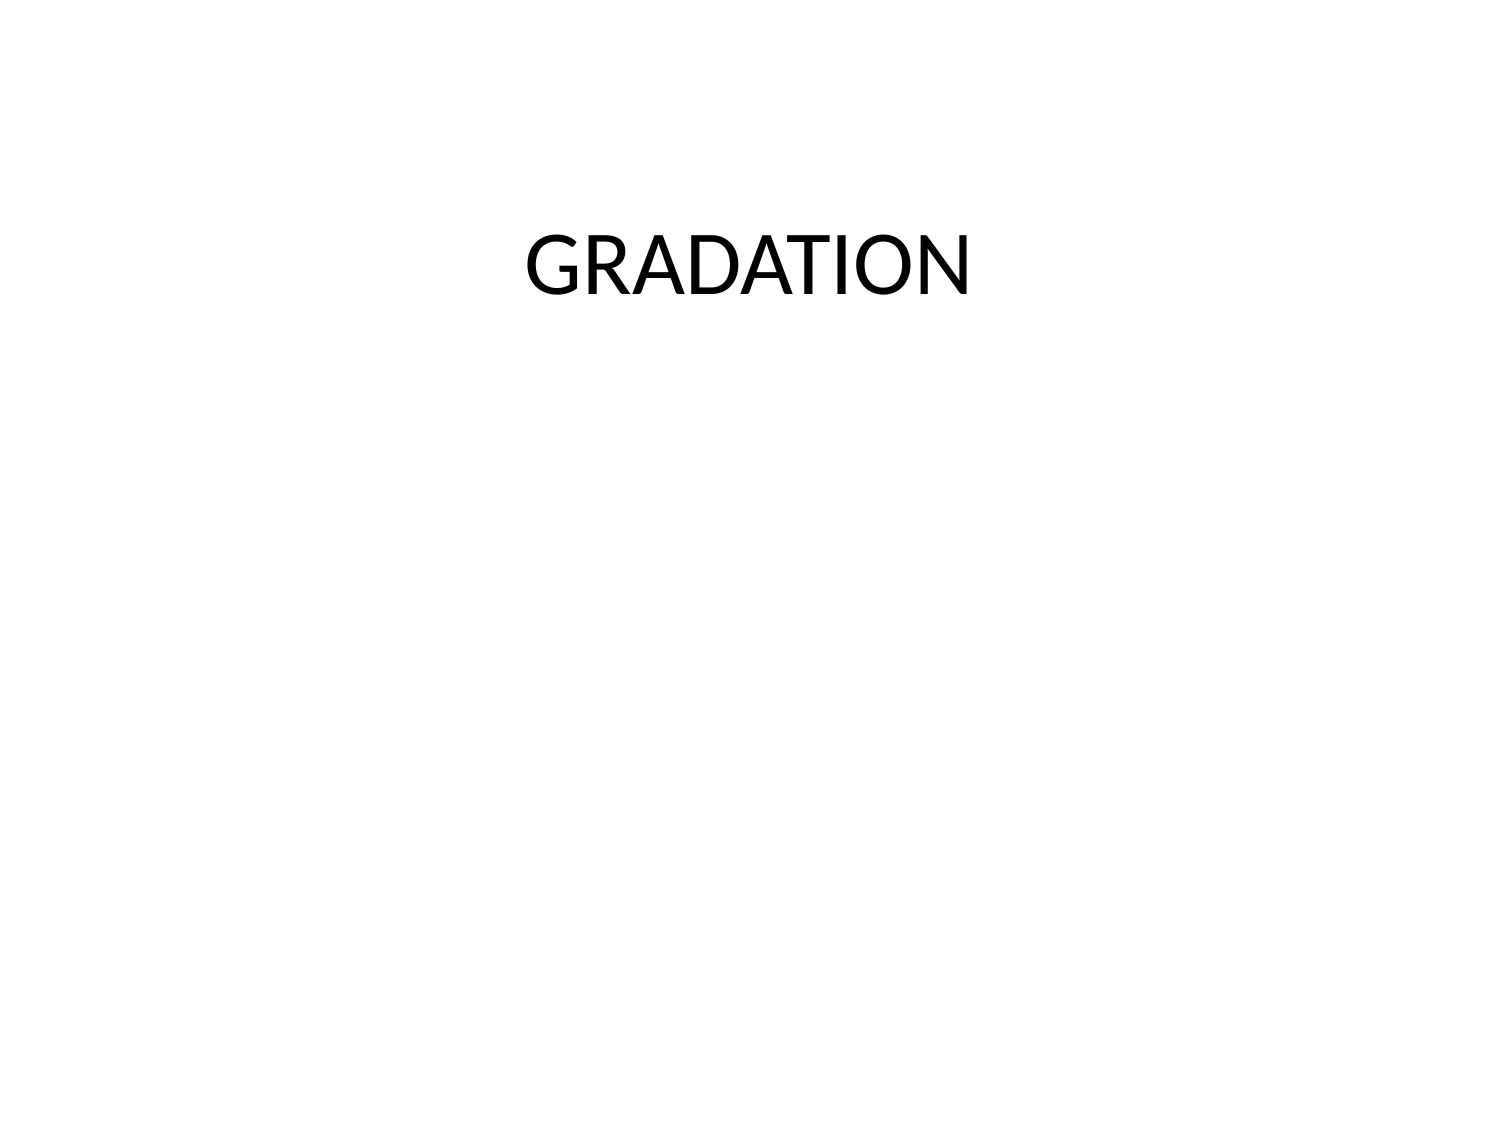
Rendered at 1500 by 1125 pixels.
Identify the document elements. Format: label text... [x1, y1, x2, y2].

title GRADATION [112, 137, 1388, 379]
